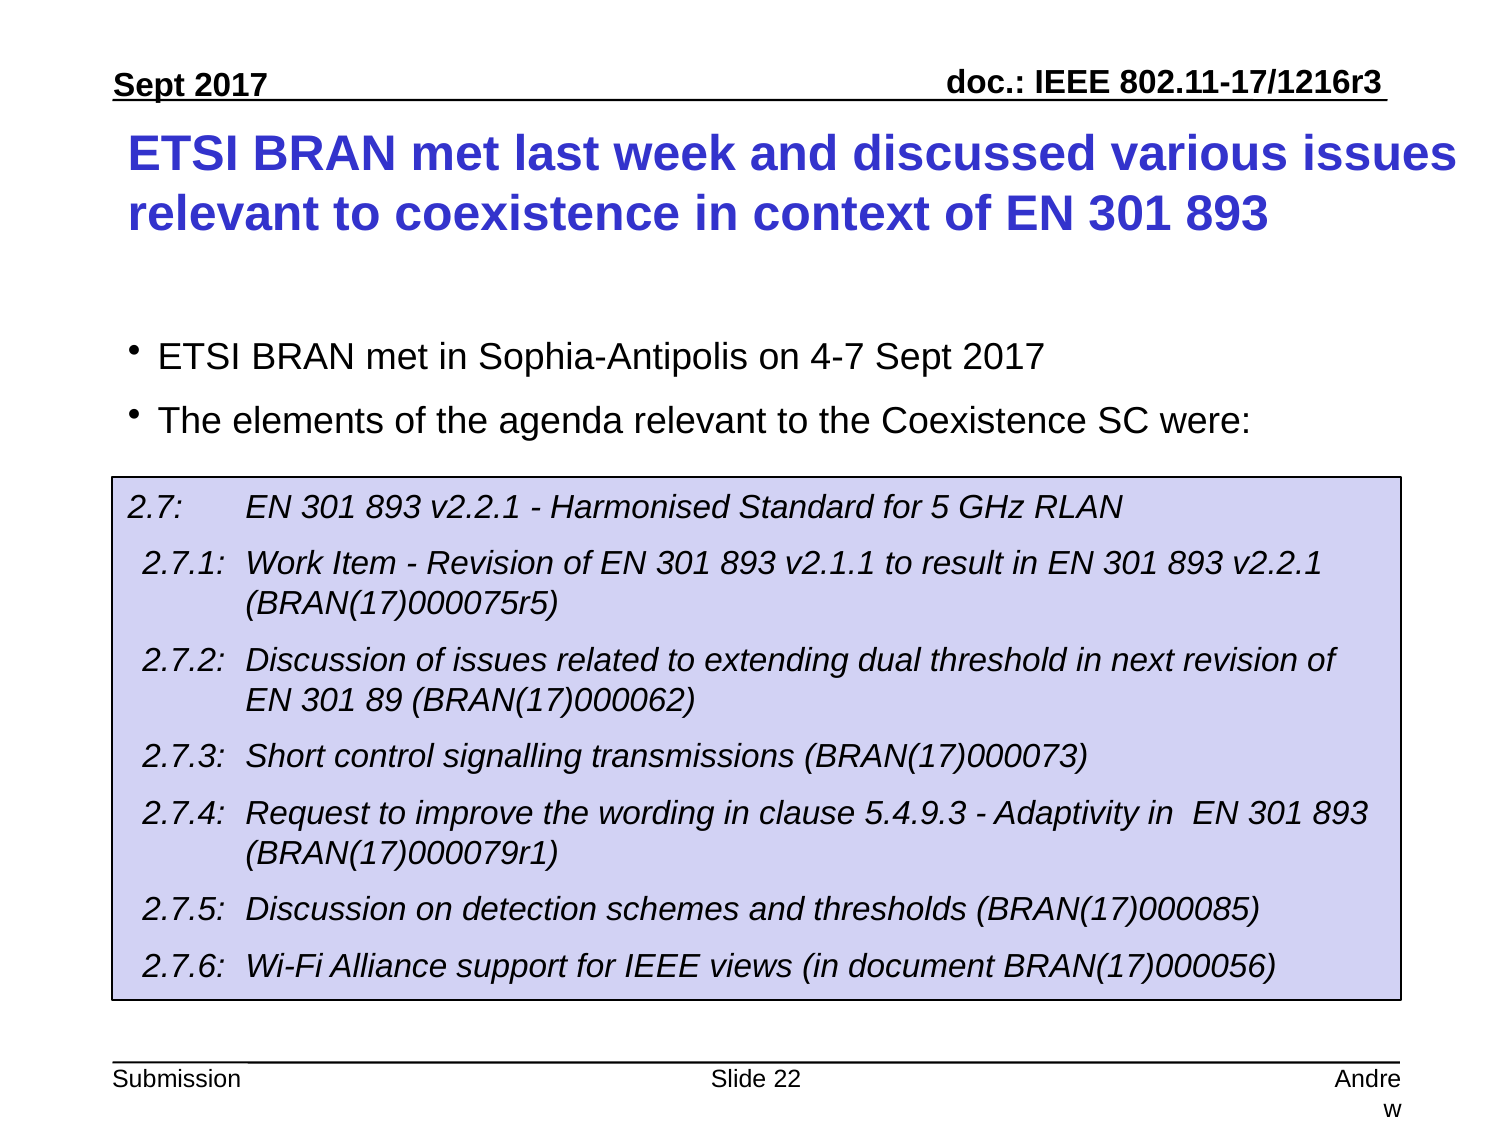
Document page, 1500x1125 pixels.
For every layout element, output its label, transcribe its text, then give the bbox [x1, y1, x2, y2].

slide_number Slide 22 [709, 1061, 803, 1093]
footer Andrew Myles, Cisco [1320, 1061, 1402, 1093]
title ETSI BRAN met last week and discussed various issues relevant to coexistence in context of EN 301 893 [112, 112, 1475, 288]
list ETSI BRAN met in Sophia-Antipolis on 4-7 Sept 2017 The elements of the agenda relevant to the Coexistence SC were: [112, 324, 1388, 477]
text_box 2.7: EN 301 893 v2.2.1 - Harmonised Standard for 5 GHz RLAN 2.7.1: Work Item - Revision of EN 301 893 v2.1.1 to result in EN 301 893 v2.2.1 (BRAN(17)000075r5) 2.7.2: Discussion of issues related to extending dual threshold in next revision of EN 301 89 (BRAN(17)000062) 2.7.3: Short control signalling transmissions (BRAN(17)000073) 2.7.4: Request to improve the wording in clause 5.4.9.3 - Adaptivity in EN 301 893 (BRAN(17)000079r1) 2.7.5: Discussion on detection schemes and thresholds (BRAN(17)000085) 2.7.6: Wi-Fi Alliance support for IEEE views (in document BRAN(17)000056) [112, 477, 1402, 1000]
